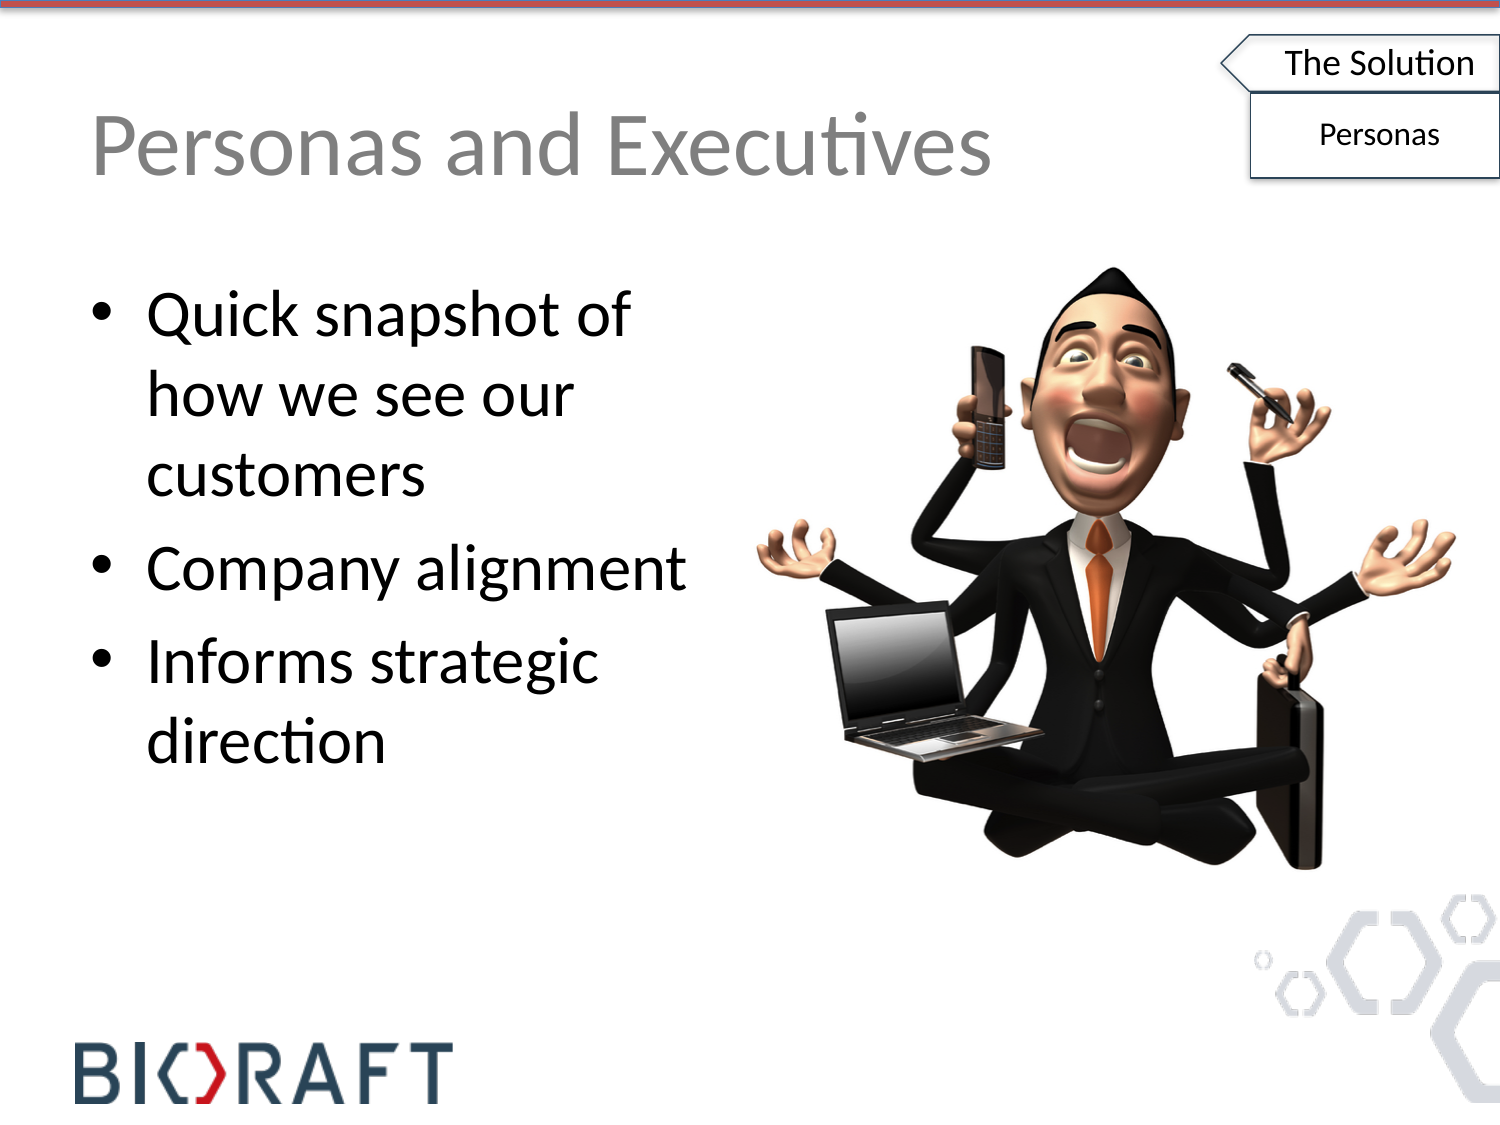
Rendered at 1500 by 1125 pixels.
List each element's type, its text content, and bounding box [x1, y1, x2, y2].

title Personas and Executives [75, 45, 1425, 233]
text_box [1220, 34, 1500, 93]
text_box The Solution [1259, 30, 1500, 34]
picture [736, 262, 1497, 891]
text_box [1250, 92, 1500, 179]
list Quick snapshot of how we see our customers Company alignment Informs strategic direction [75, 262, 750, 1005]
text_box Personas [1259, 104, 1500, 160]
